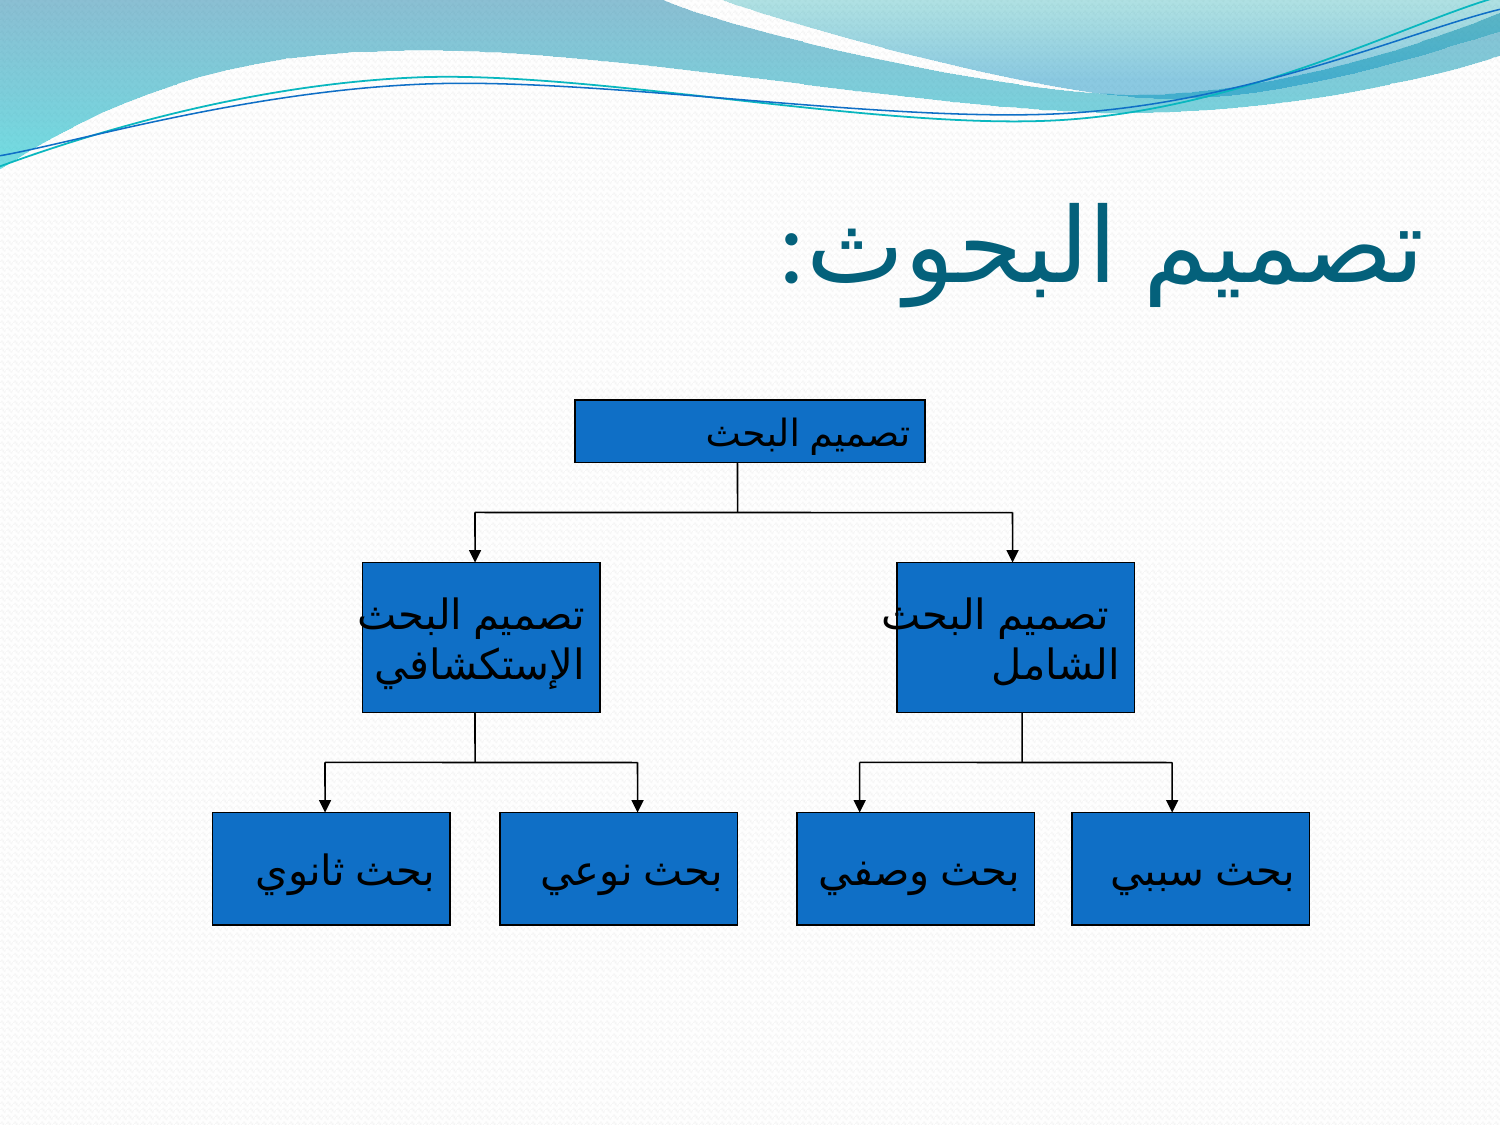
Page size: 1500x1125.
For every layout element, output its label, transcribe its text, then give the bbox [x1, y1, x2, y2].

text_box بحث ثانوي [212, 812, 450, 925]
text_box [468, 512, 482, 562]
text_box بحث نوعي [499, 812, 738, 925]
text_box [631, 762, 644, 812]
title تصميم البحوث: [75, 115, 1425, 303]
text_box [796, 562, 1310, 926]
text_box تصميم البحث الإستكشافي [362, 562, 600, 713]
text_box [318, 762, 332, 812]
text_box [1006, 512, 1019, 561]
text_box تصميم البحث [575, 399, 925, 463]
